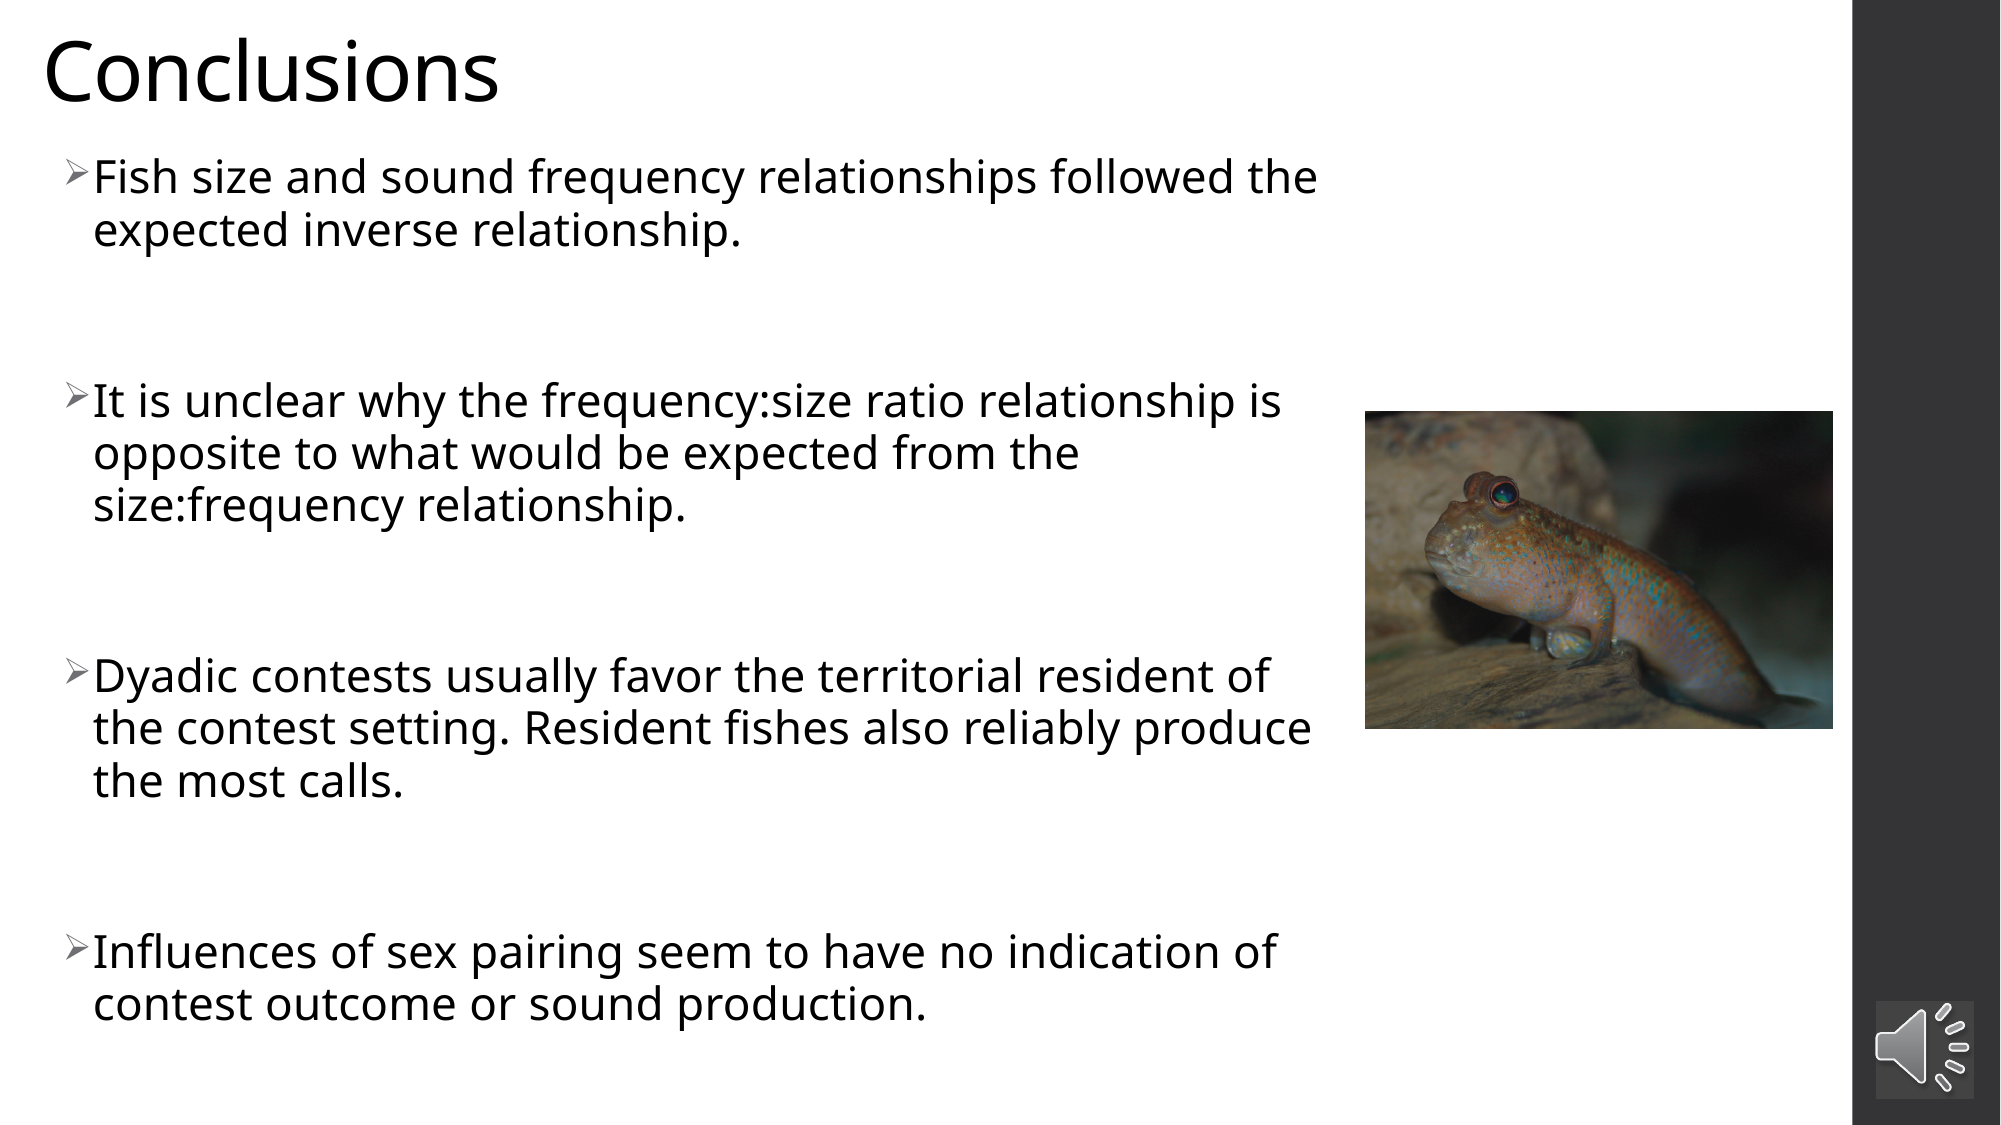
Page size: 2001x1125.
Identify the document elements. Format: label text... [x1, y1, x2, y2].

title Conclusions [26, 0, 1617, 128]
picture [1874, 999, 1976, 1101]
picture [1364, 411, 1833, 729]
list Fish size and sound frequency relationships followed the expected inverse relationship. It is unclear why the frequency:size ratio relationship is opposite to what would be expected from the size:frequency relationship. Dyadic contests usually favor the territorial resident of the contest setting. Resident fishes also reliably produce the most calls. Influences of sex pairing seem to have no indication of contest outcome or sound production. [47, 144, 1366, 859]
